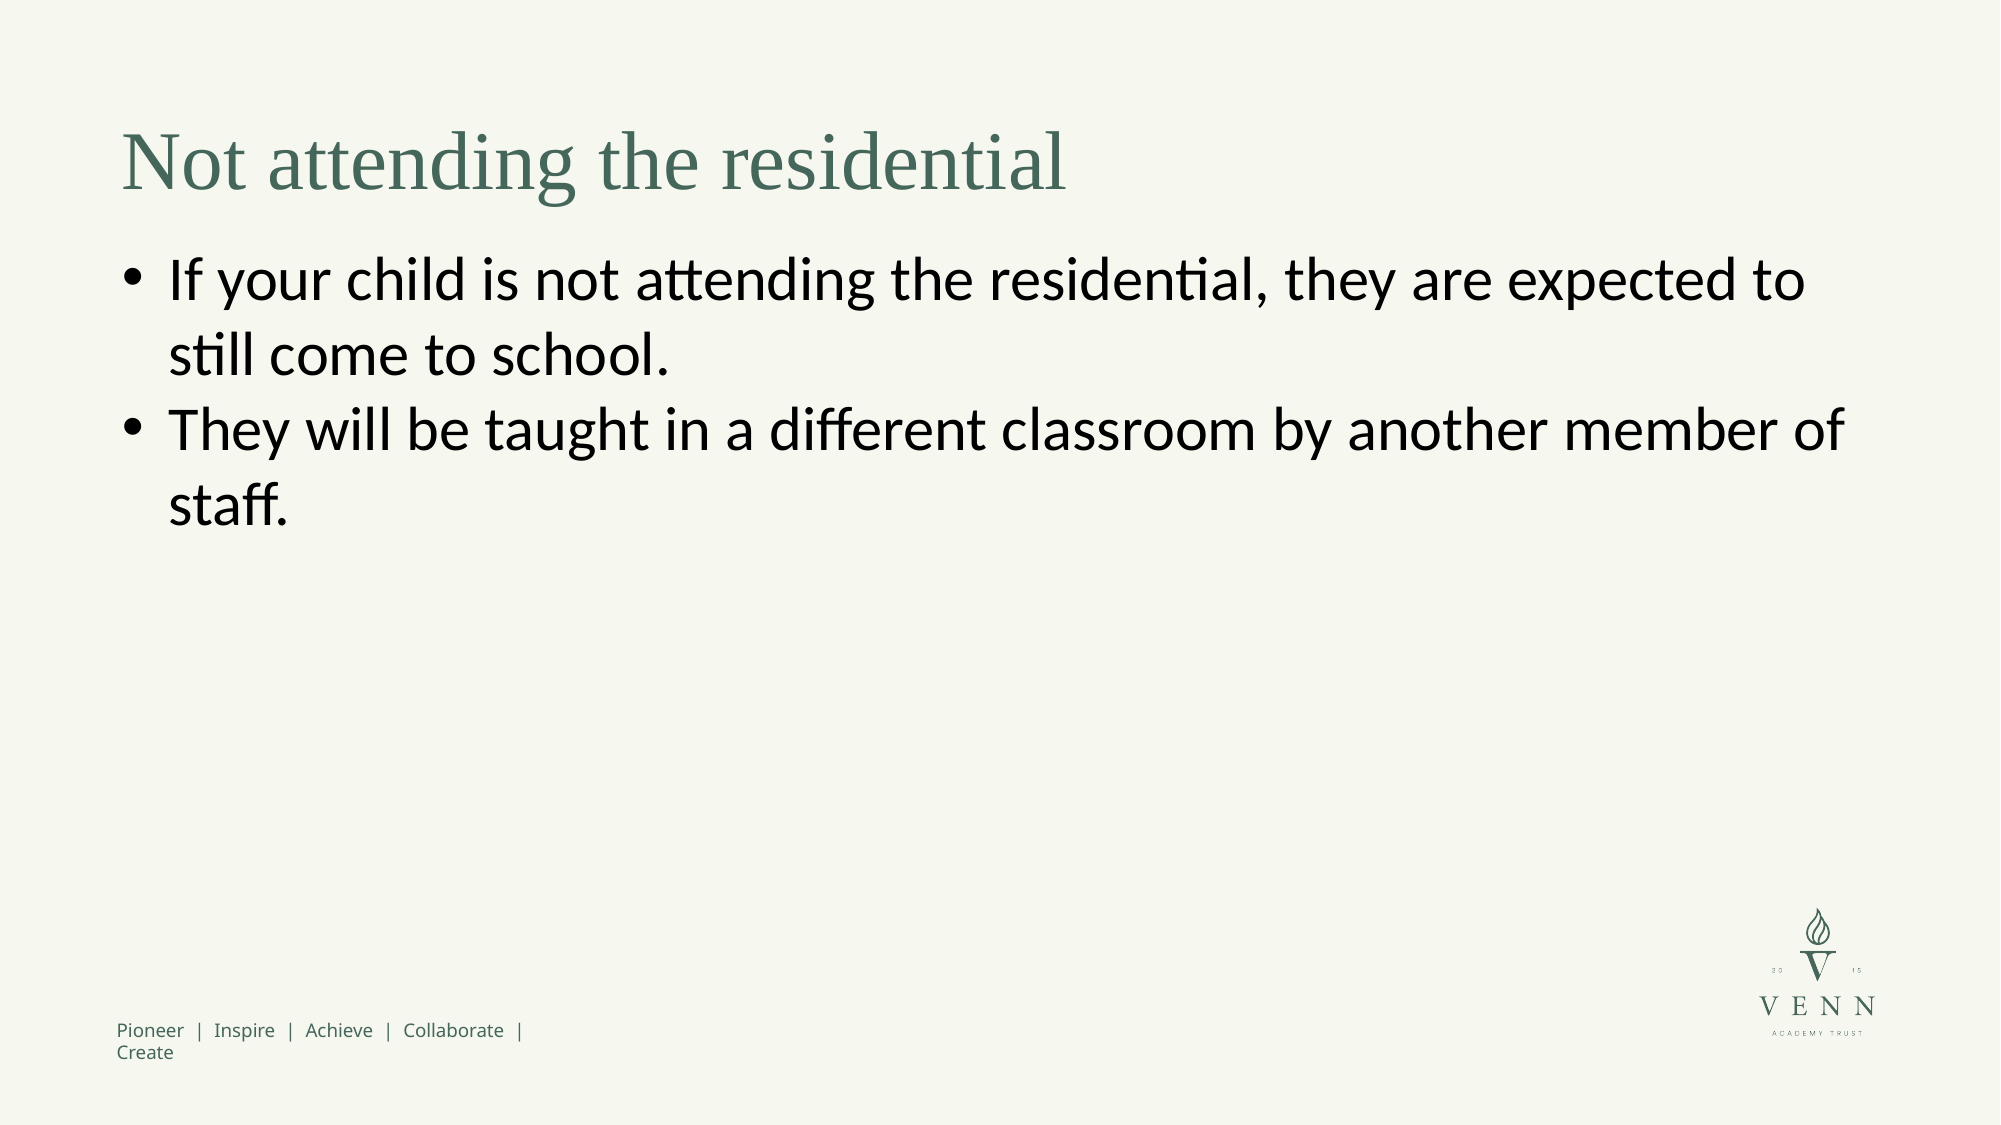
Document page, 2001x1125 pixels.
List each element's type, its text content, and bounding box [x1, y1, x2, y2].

picture [1759, 907, 1875, 1036]
text_box If your child is not attending the residential, they are expected to still come to school. They will be taught in a different classroom by another member of staff. [107, 230, 1893, 861]
list Not attending the residential [107, 110, 1109, 230]
